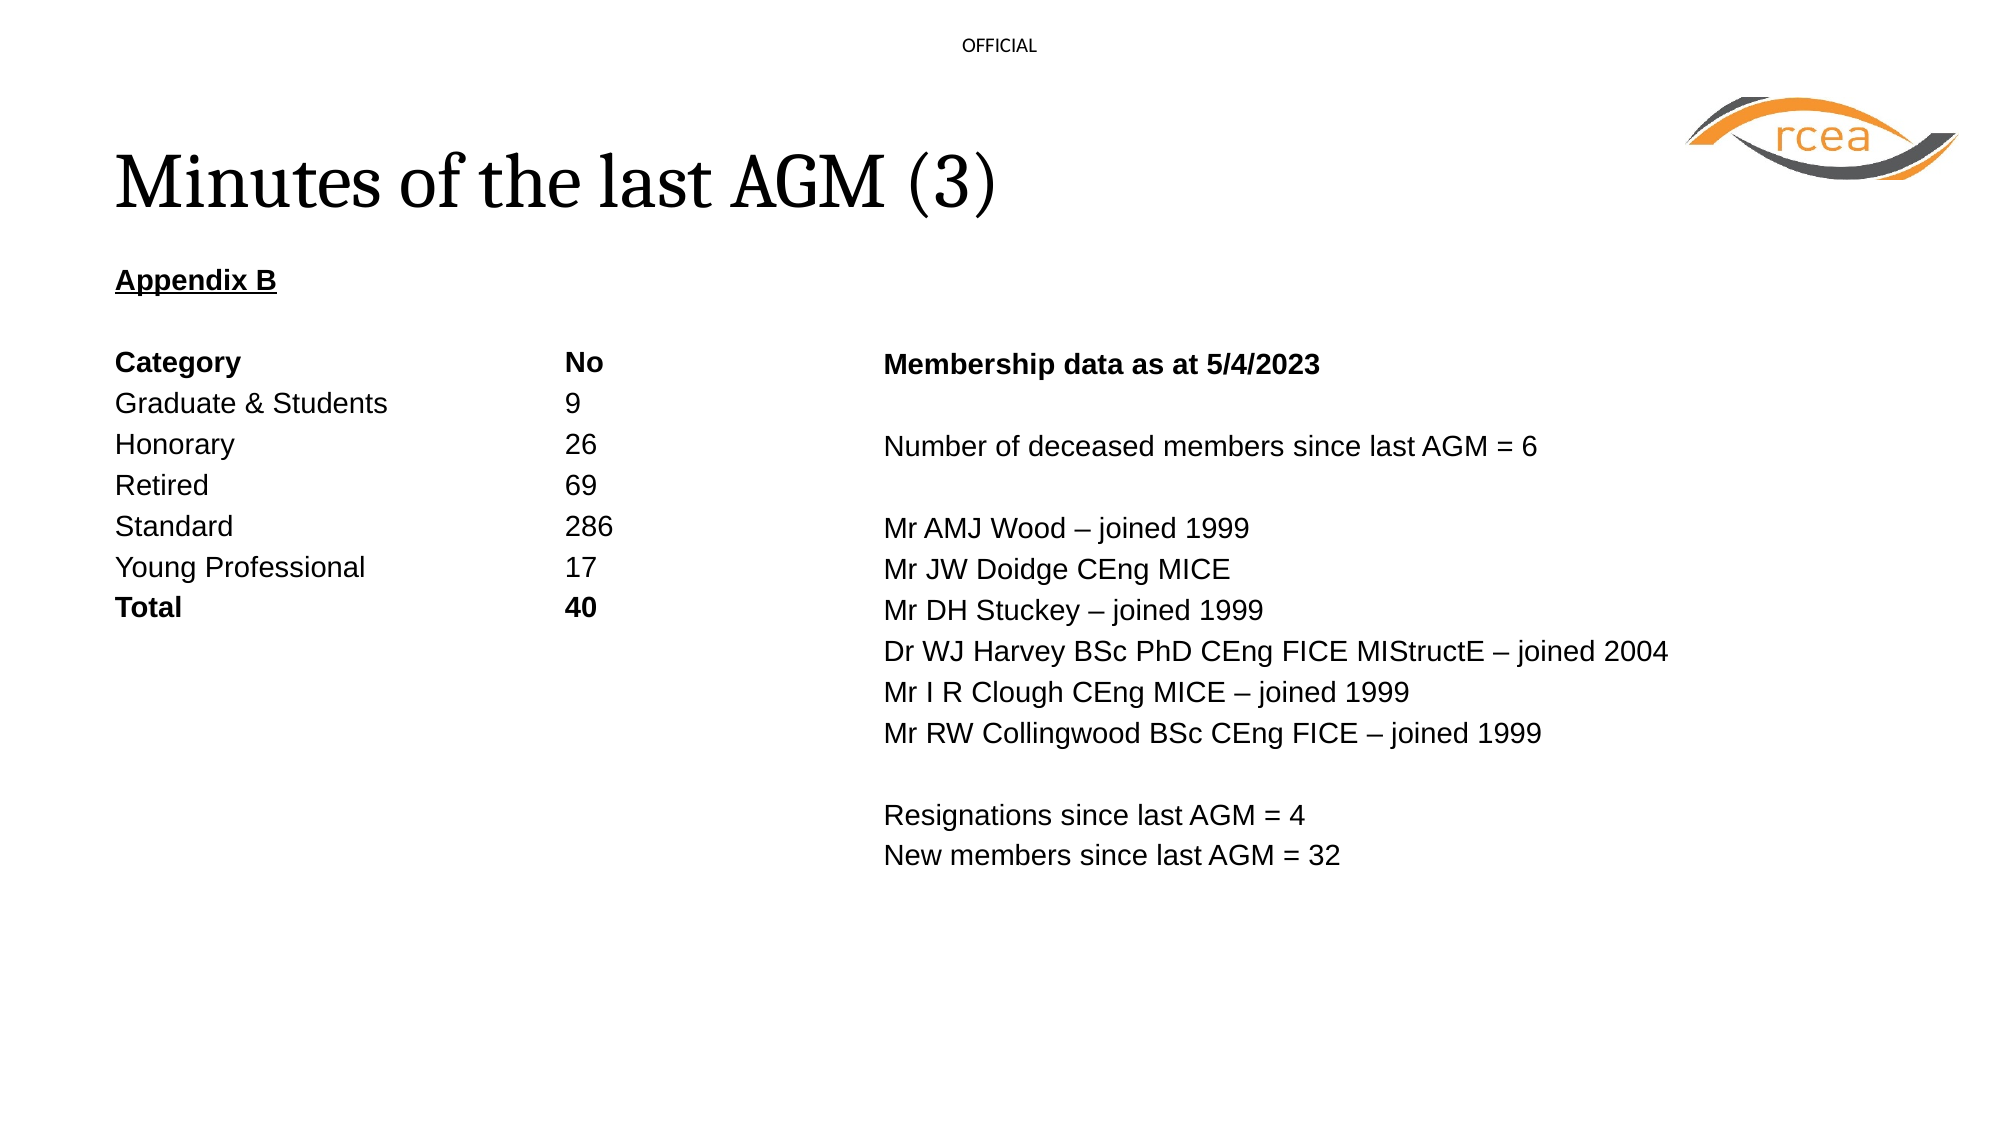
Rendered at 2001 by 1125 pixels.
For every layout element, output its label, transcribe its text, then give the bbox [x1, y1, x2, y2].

title Minutes of the last AGM (3) [99, 120, 1024, 232]
picture [1685, 97, 1959, 180]
list Appendix B Category No Graduate & Students 9 Honorary 26 Retired 69 Standard 286 Young Professional 17 Total 40 [99, 253, 752, 965]
text_box Membership data as at 5/4/2023 Number of deceased members since last AGM = 6 Mr AMJ Wood – joined 1999 Mr JW Doidge CEng MICE Mr DH Stuckey – joined 1999 Dr WJ Harvey BSc PhD CEng FICE MIStructE – joined 2004 Mr I R Clough CEng MICE – joined 1999 Mr RW Collingwood BSc CEng FICE – joined 1999 Resignations since last AGM = 4 New members since last AGM = 32 [868, 338, 1901, 1049]
